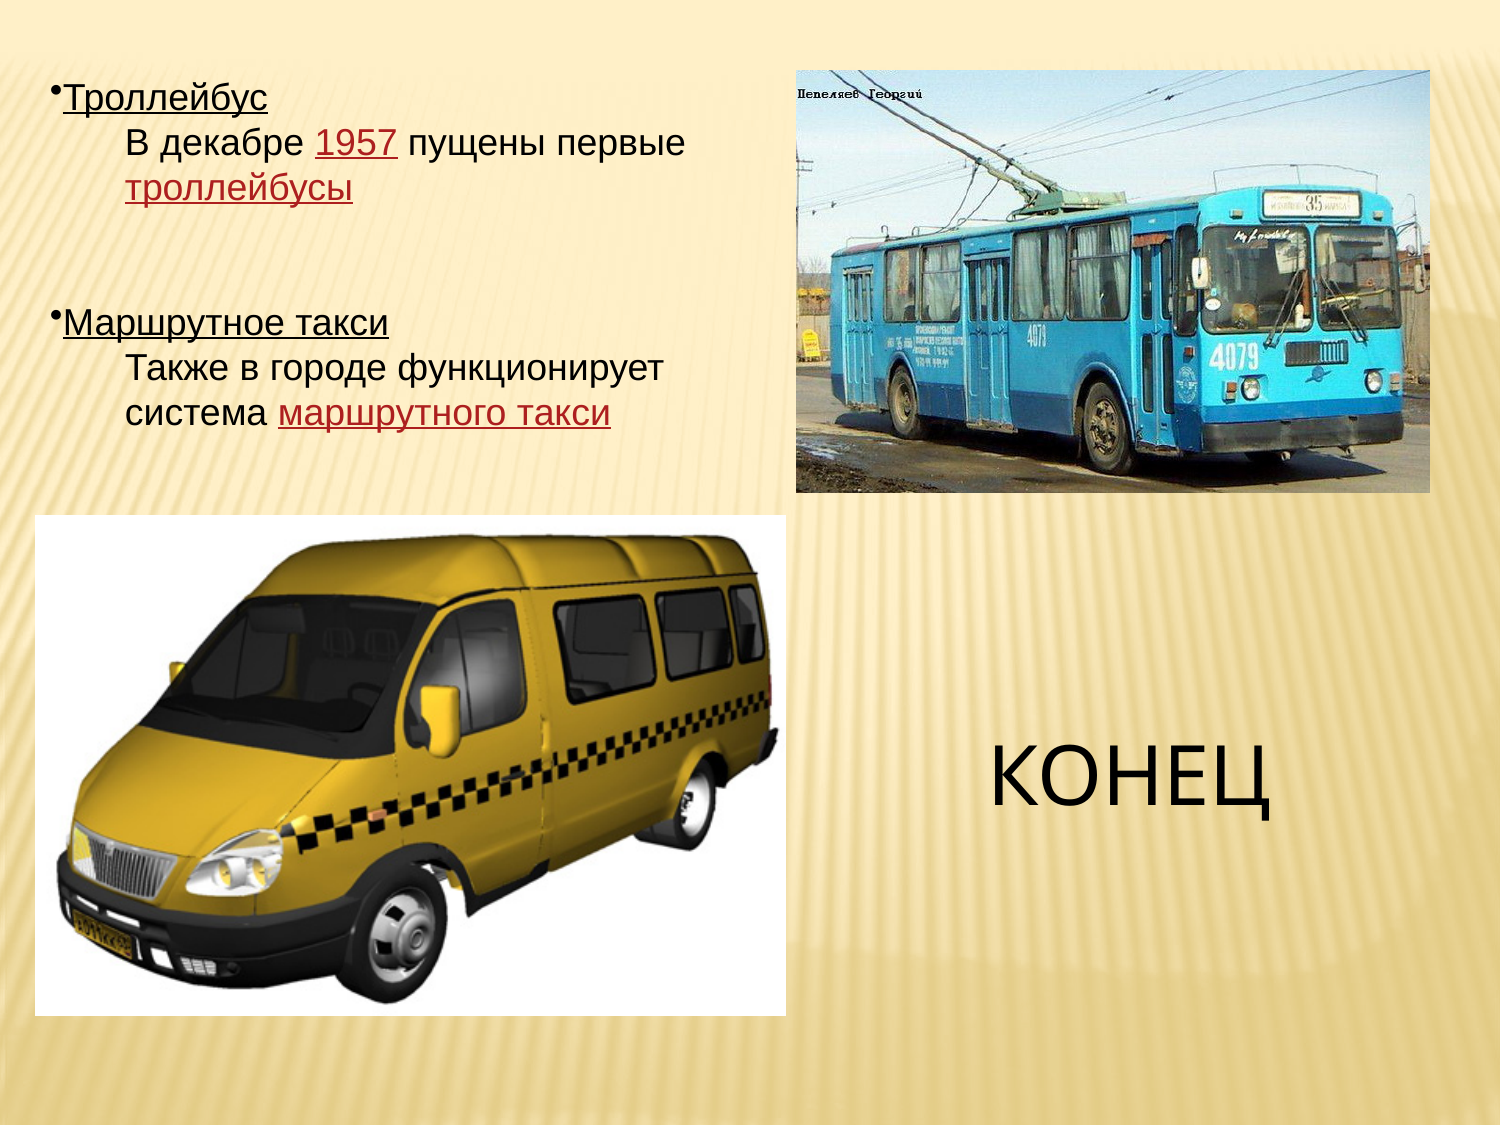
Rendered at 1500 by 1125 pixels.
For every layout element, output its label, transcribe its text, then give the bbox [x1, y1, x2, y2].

text_box КОНЕЦ [972, 714, 1348, 830]
picture [796, 69, 1430, 493]
text_box Троллейбус В декабре 1957 пущены первые троллейбусы Маршрутное такси Также в городе функционирует система маршрутного такси [35, 35, 727, 440]
picture [34, 515, 786, 1016]
